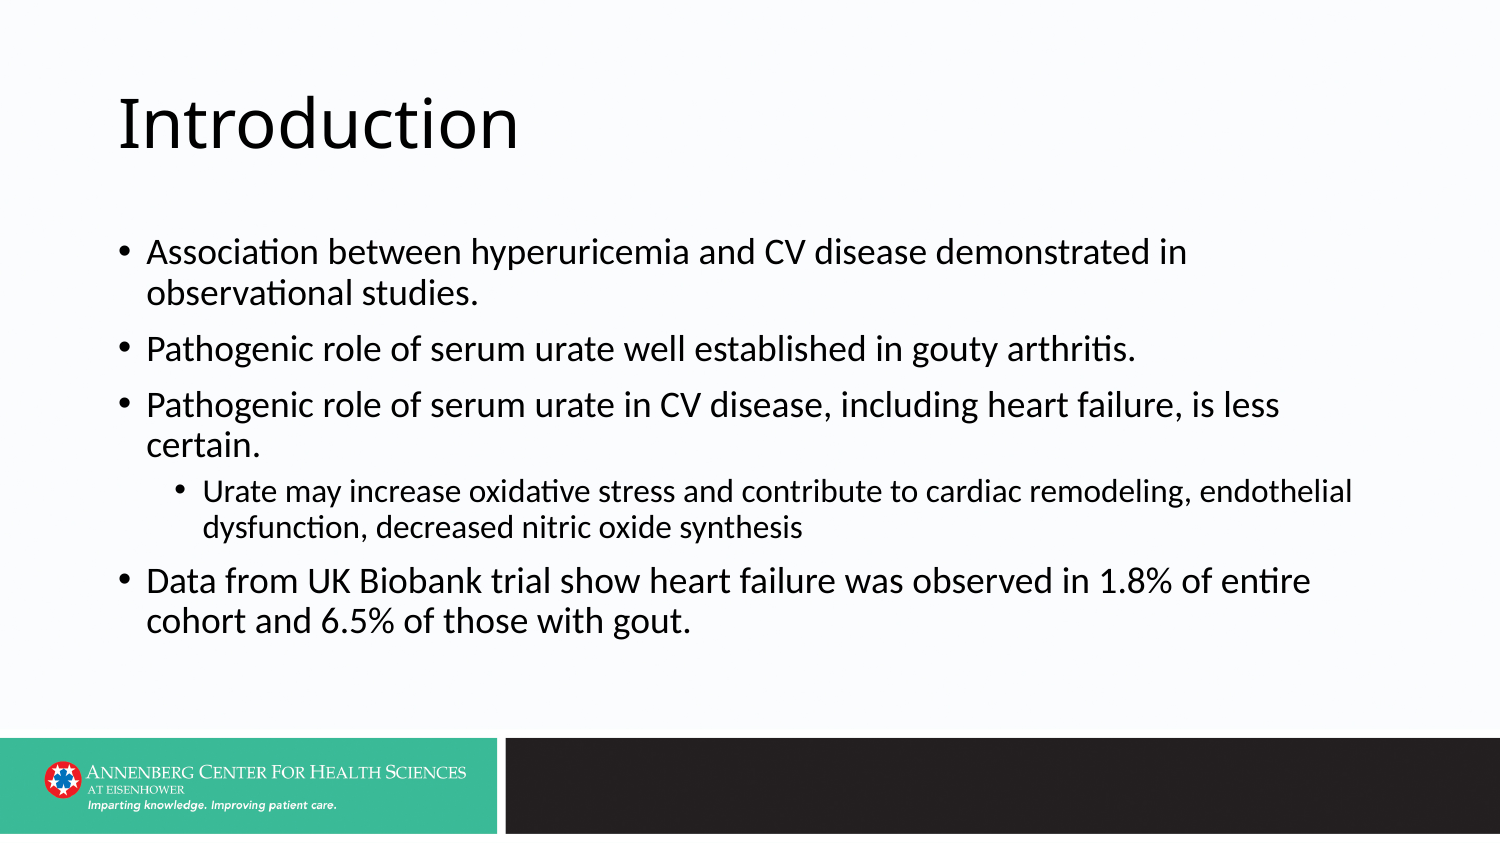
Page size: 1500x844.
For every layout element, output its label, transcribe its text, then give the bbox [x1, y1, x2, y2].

title Introduction [103, 44, 1397, 208]
list Association between hyperuricemia and CV disease demonstrated in observational studies. Pathogenic role of serum urate well established in gouty arthritis. Pathogenic role of serum urate in CV disease, including heart failure, is less certain. Urate may increase oxidative stress and contribute to cardiac remodeling, endothelial dysfunction, decreased nitric oxide synthesis Data from UK Biobank trial show heart failure was observed in 1.8% of entire cohort and 6.5% of those with gout. [103, 224, 1397, 760]
picture [0, 0, 1500, 844]
